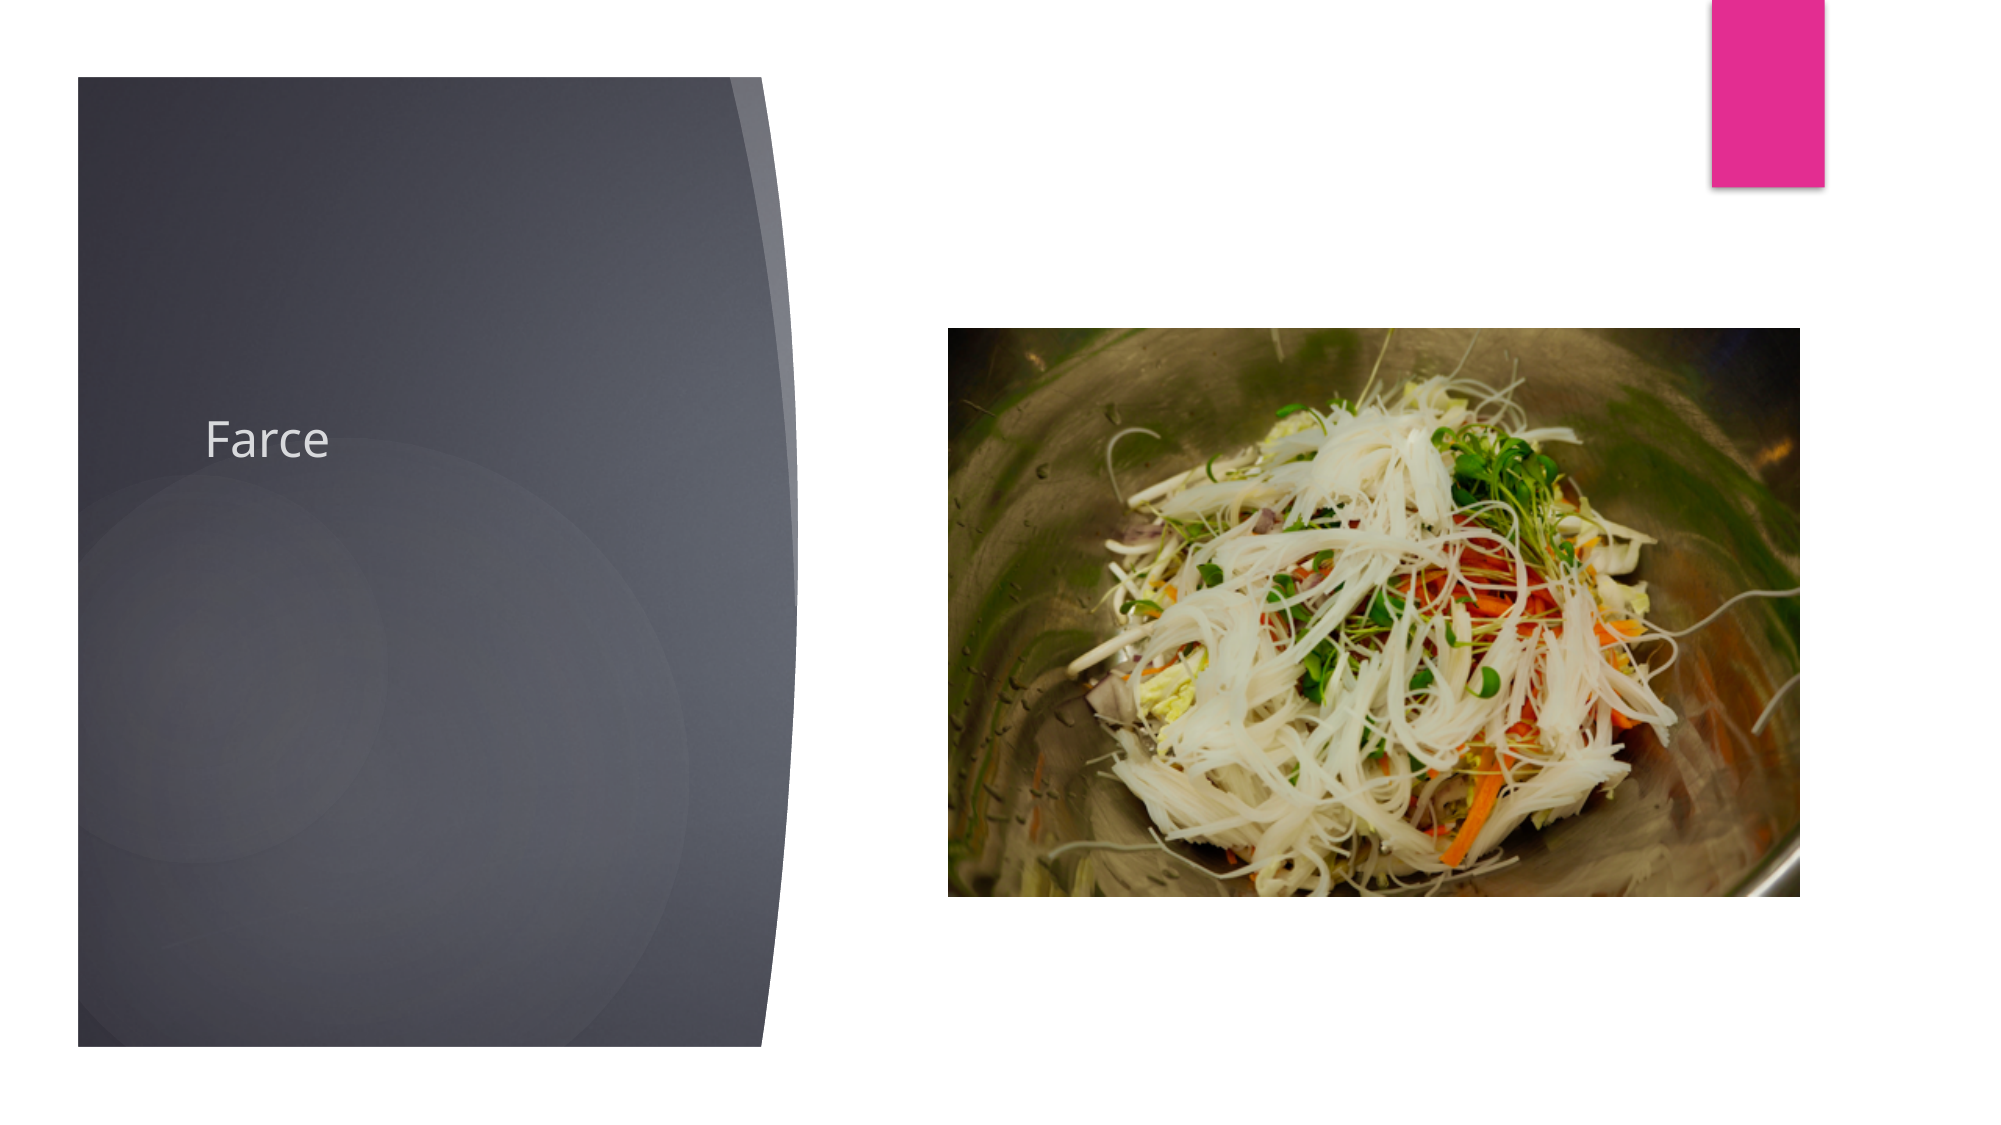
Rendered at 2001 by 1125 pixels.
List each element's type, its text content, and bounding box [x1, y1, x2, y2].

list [948, 328, 1800, 897]
title Farce [189, 212, 648, 475]
